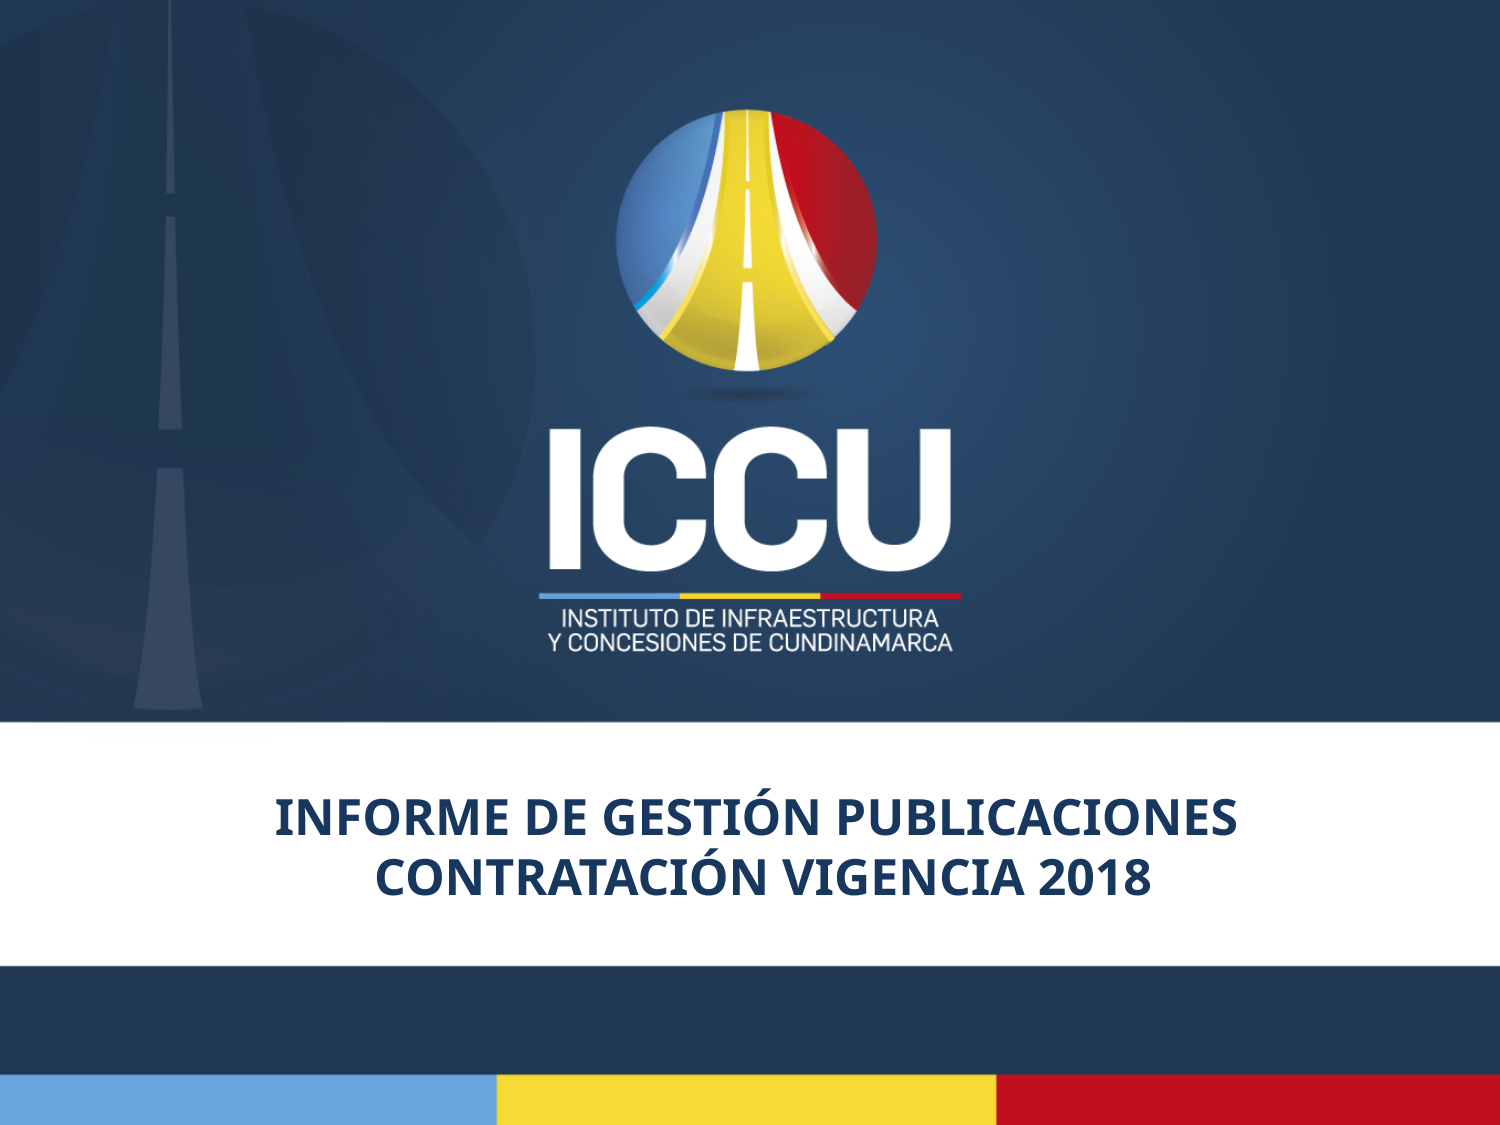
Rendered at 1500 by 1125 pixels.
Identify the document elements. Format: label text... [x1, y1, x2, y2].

text_box INFORME DE GESTIÓN PUBLICACIONES CONTRATACIÓN VIGENCIA 2018 [259, 778, 1254, 914]
picture [0, 0, 1500, 1125]
